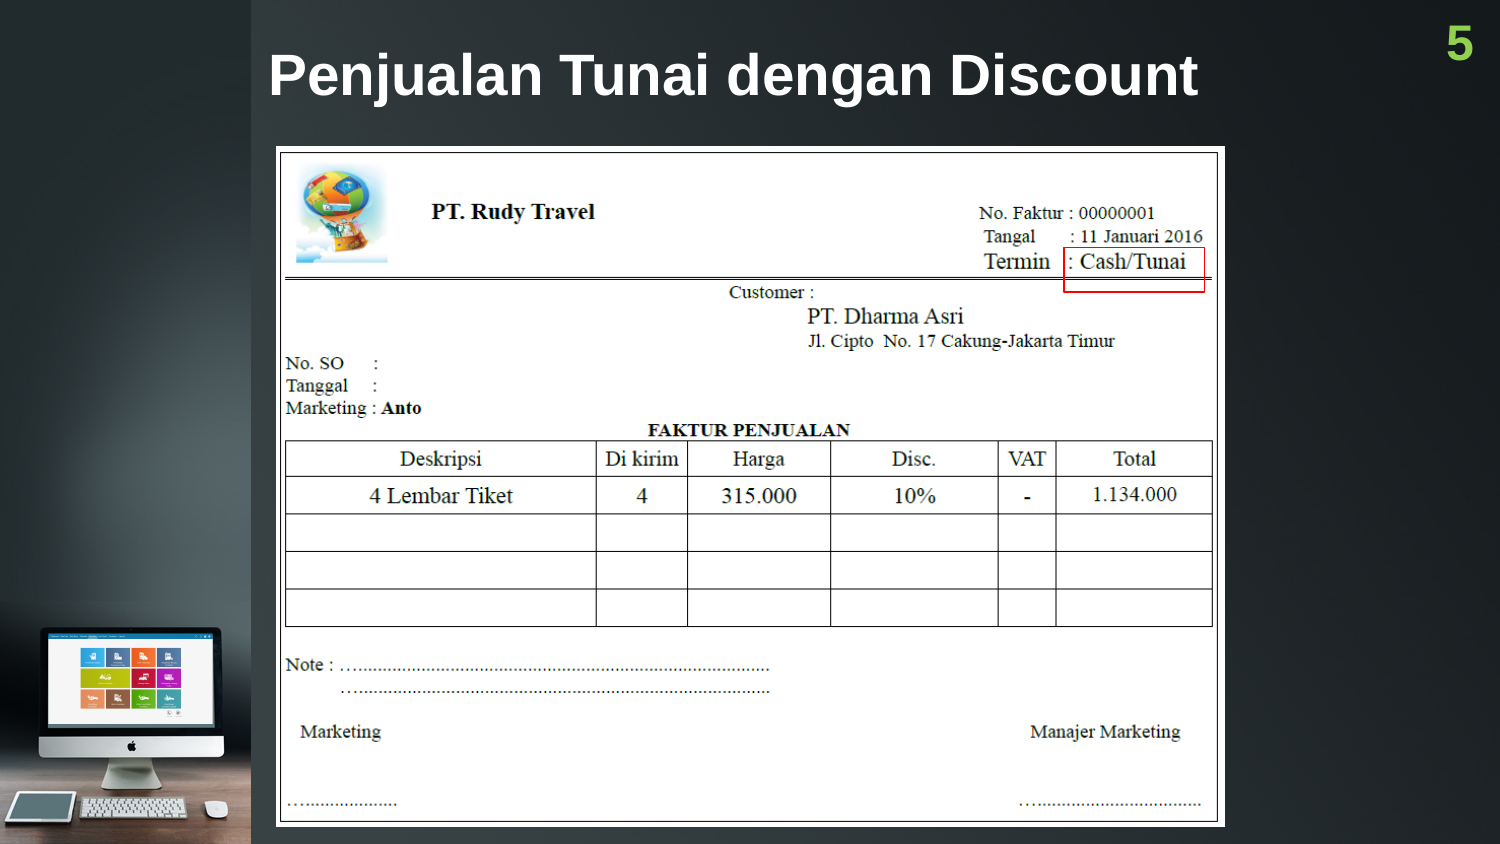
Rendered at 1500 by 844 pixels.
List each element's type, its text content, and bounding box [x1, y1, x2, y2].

text_box 5 [1431, 3, 1489, 78]
title Penjualan Tunai dengan Discount [253, 0, 1500, 146]
picture [0, 0, 1500, 844]
